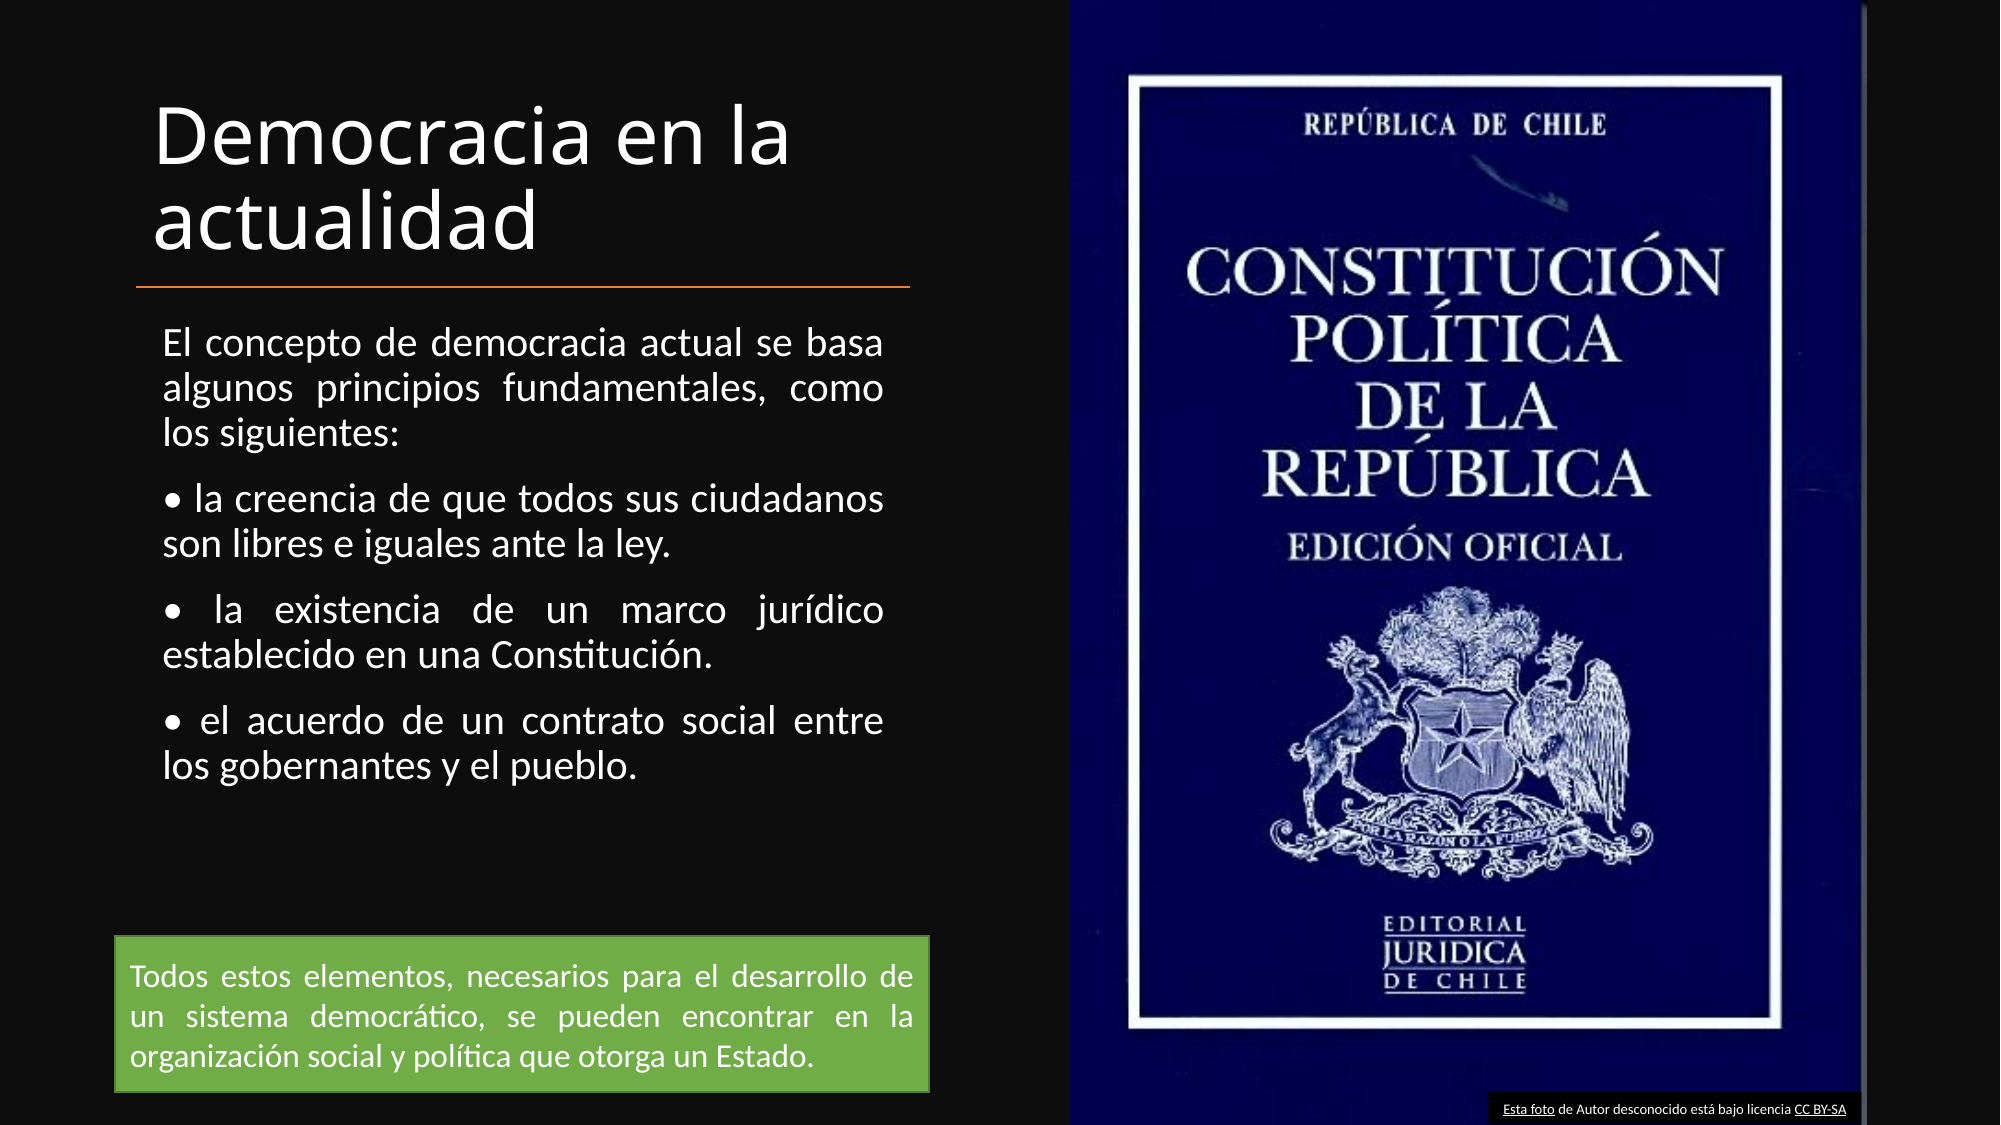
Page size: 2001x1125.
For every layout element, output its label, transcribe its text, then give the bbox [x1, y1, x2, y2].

picture [1070, 0, 1867, 1125]
text_box [0, 0, 1070, 1125]
list El concepto de democracia actual se basa algunos principios fundamentales, como los siguientes: • la creencia de que todos sus ciudadanos son libres e iguales ante la ley. • la existencia de un marco jurídico establecido en una Constitución. • el acuerdo de un contrato social entre los gobernantes y el pueblo. [147, 313, 900, 935]
title Democracia en la actualidad [137, 73, 910, 275]
text_box Todos estos elementos, necesarios para el desarrollo de un sistema democrático, se pueden encontrar en la organización social y política que otorga un Estado. [114, 935, 930, 1093]
text_box [1867, 0, 2000, 1125]
